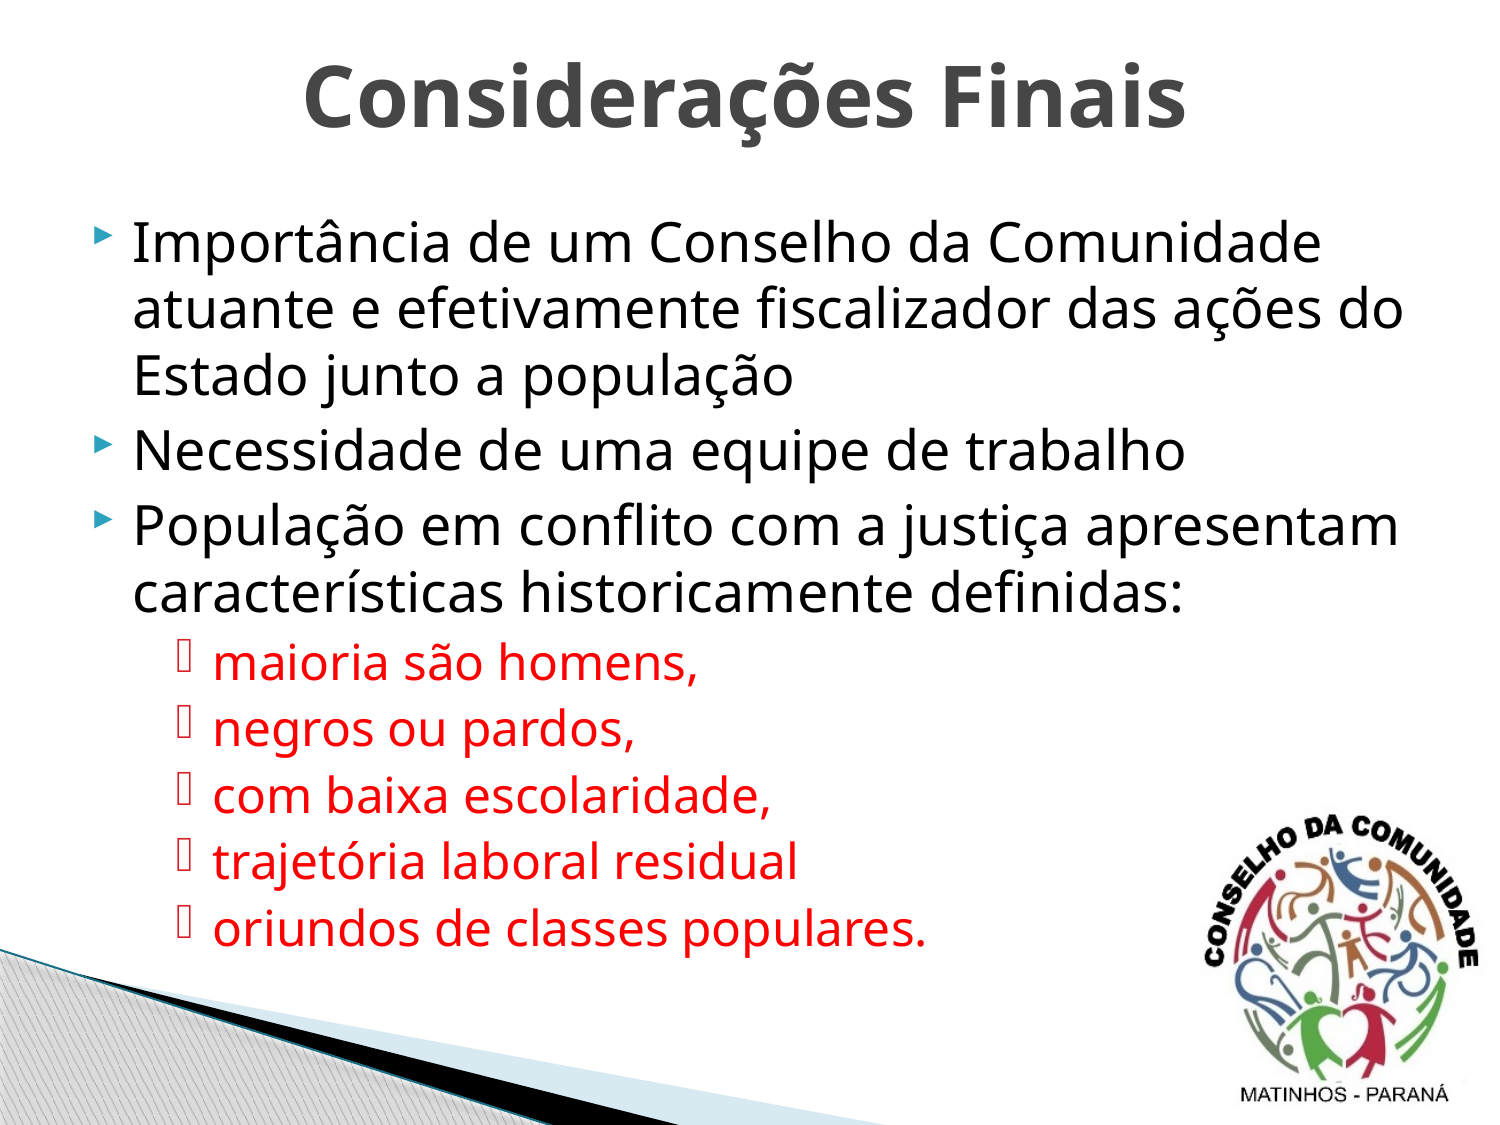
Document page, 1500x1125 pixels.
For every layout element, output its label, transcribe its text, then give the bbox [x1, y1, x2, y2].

title Considerações Finais [70, 0, 1421, 188]
list Importância de um Conselho da Comunidade atuante e efetivamente fiscalizador das ações do Estado junto a população Necessidade de uma equipe de trabalho População em conflito com a justiça apresentam características historicamente definidas: maioria são homens, negros ou pardos, com baixa escolaridade, trajetória laboral residual oriundos de classes populares. [58, 199, 1425, 986]
picture [1183, 796, 1500, 1125]
